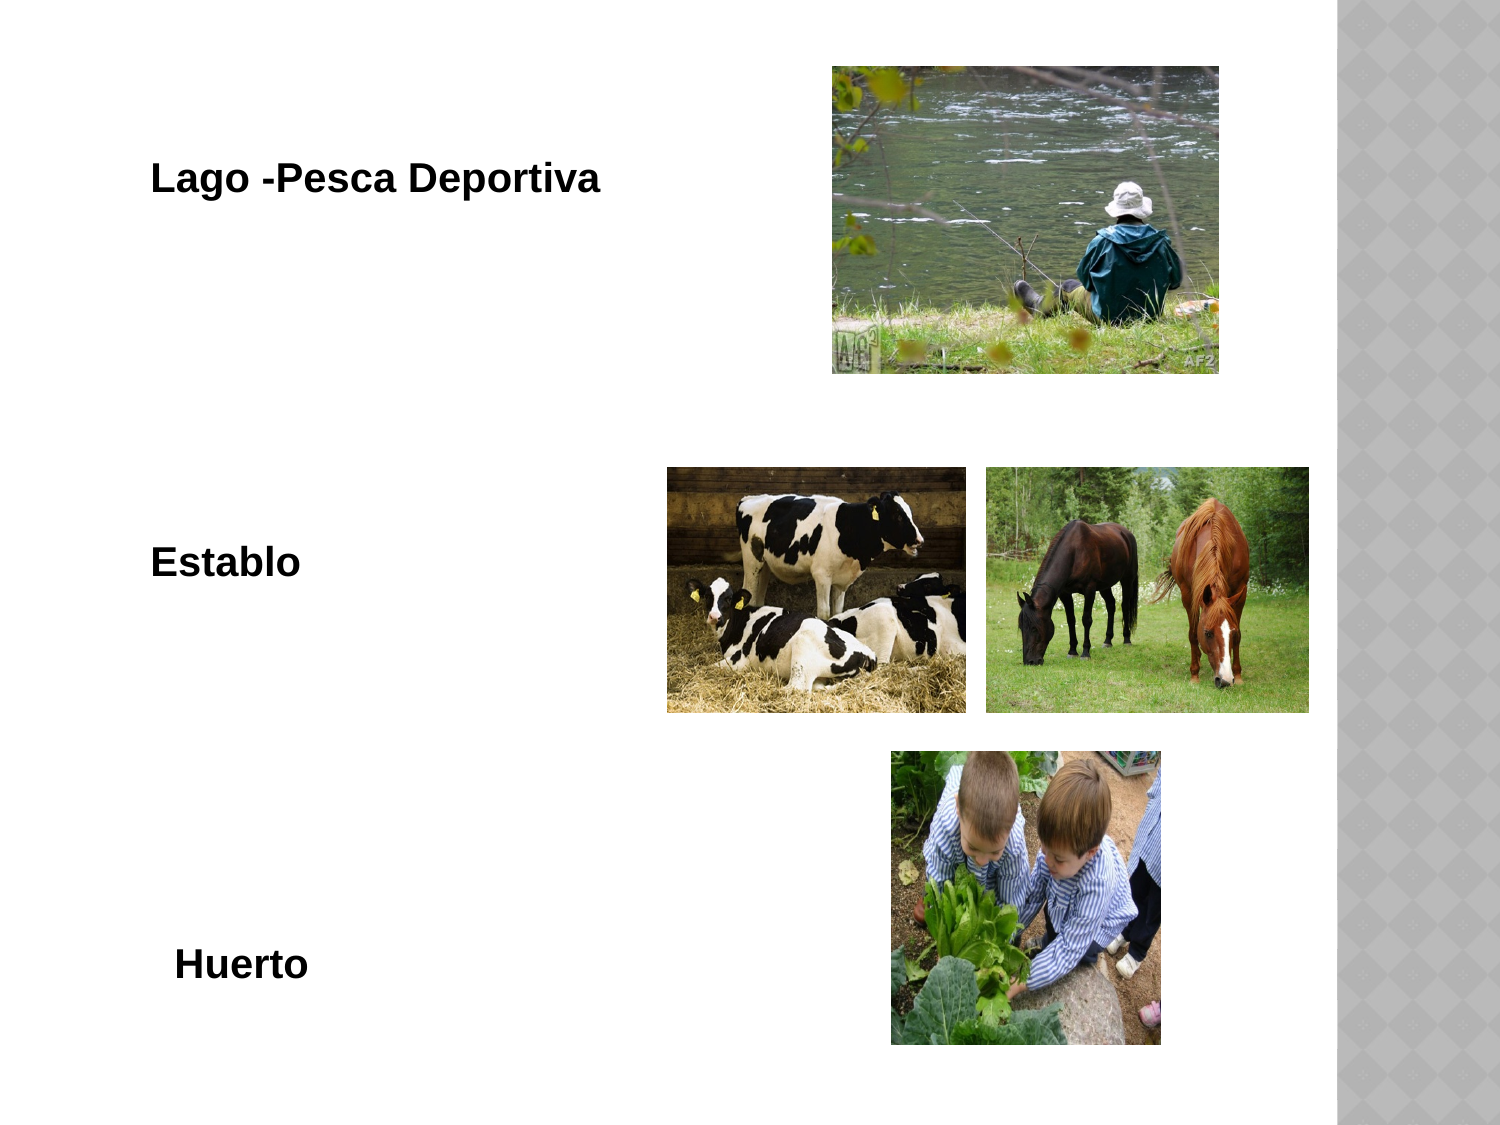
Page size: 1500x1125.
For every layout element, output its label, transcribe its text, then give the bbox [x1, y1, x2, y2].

picture [666, 467, 966, 713]
picture [985, 467, 1310, 713]
text_box Establo [135, 527, 514, 663]
picture [891, 751, 1161, 1045]
list Huerto [159, 857, 385, 1000]
text_box Lago -Pesca Deportiva [135, 148, 644, 280]
picture [832, 65, 1219, 374]
